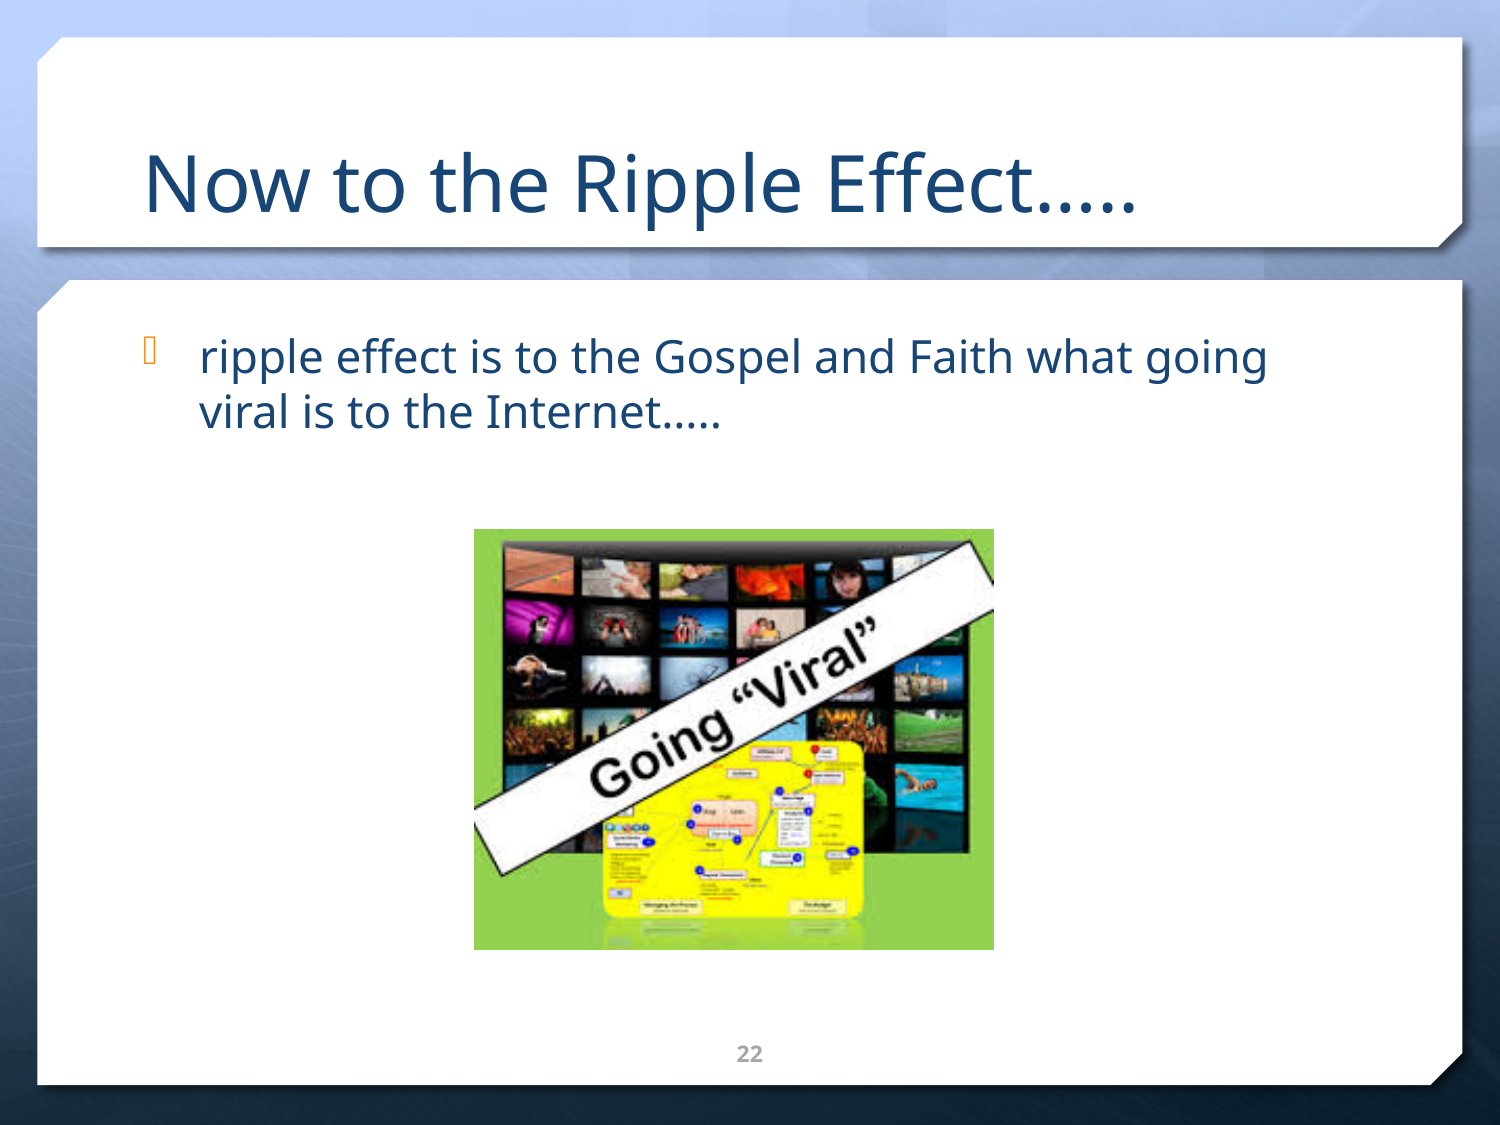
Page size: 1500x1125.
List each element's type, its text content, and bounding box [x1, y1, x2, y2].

slide_number 22 [706, 1025, 794, 1085]
title Now to the Ripple Effect….. [127, 48, 1372, 236]
list ripple effect is to the Gospel and Faith what going viral is to the Internet….. [127, 319, 1372, 978]
picture [474, 528, 995, 951]
